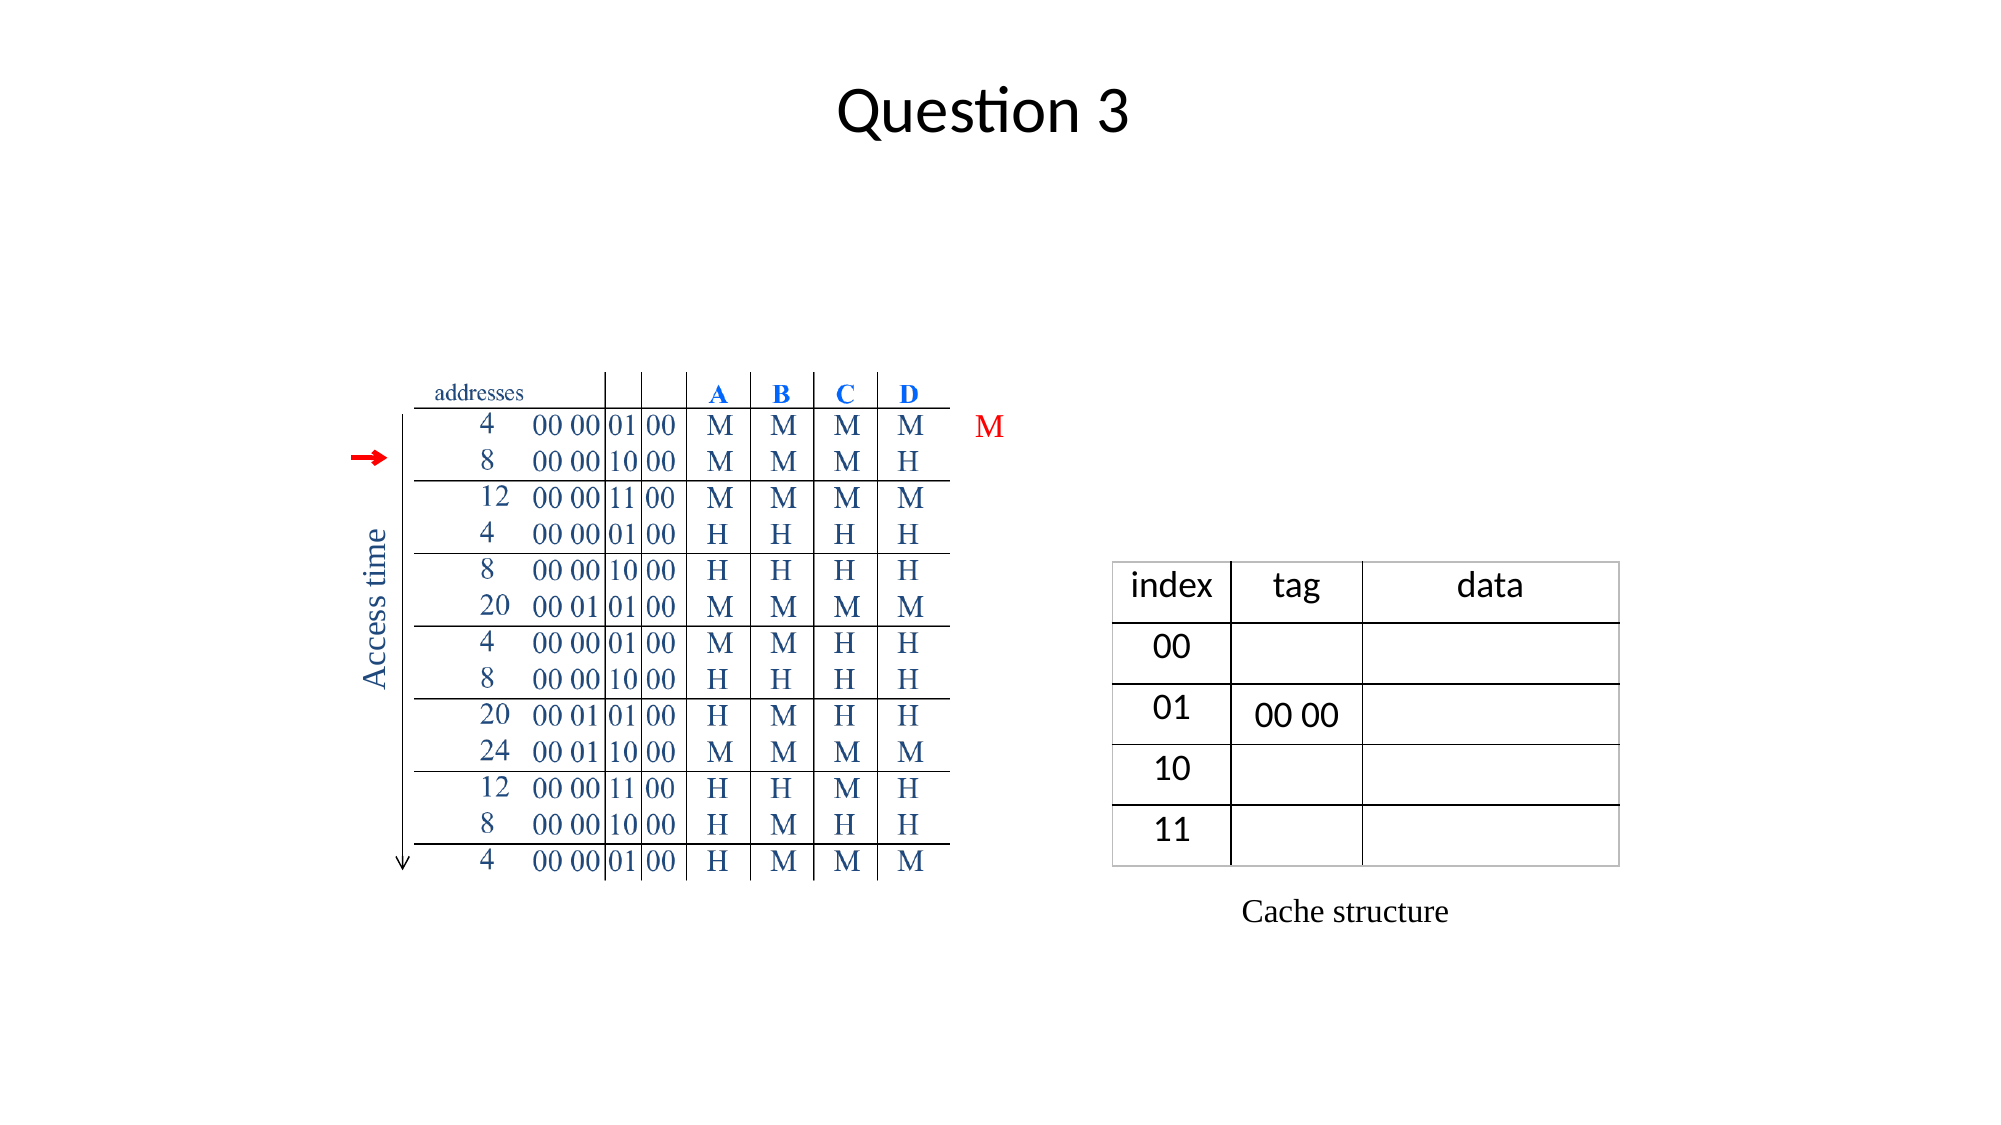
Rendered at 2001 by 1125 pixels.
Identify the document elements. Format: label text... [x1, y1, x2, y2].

table_cell 10 [1113, 745, 1230, 804]
title Question 3 [133, 12, 1834, 200]
table_cell [1363, 624, 1618, 683]
table_cell [1232, 745, 1362, 804]
table_cell [1363, 745, 1618, 804]
table_cell 11 [1113, 806, 1230, 865]
table_header tag [1232, 563, 1362, 622]
text_box Cache structure [1226, 881, 1465, 937]
text_box M [964, 397, 1020, 452]
table_header data [1363, 563, 1618, 622]
table_cell [1232, 806, 1362, 865]
table_cell [1363, 806, 1618, 865]
text_box Access time [344, 513, 399, 705]
table_header index [1113, 563, 1230, 622]
table_cell [1363, 685, 1618, 744]
text_box 00 00 [1239, 682, 1355, 742]
table_cell 01 [1113, 685, 1230, 744]
table_cell [1232, 624, 1362, 683]
picture [414, 362, 960, 896]
table_cell [1232, 685, 1362, 744]
table_cell 00 [1113, 624, 1230, 683]
